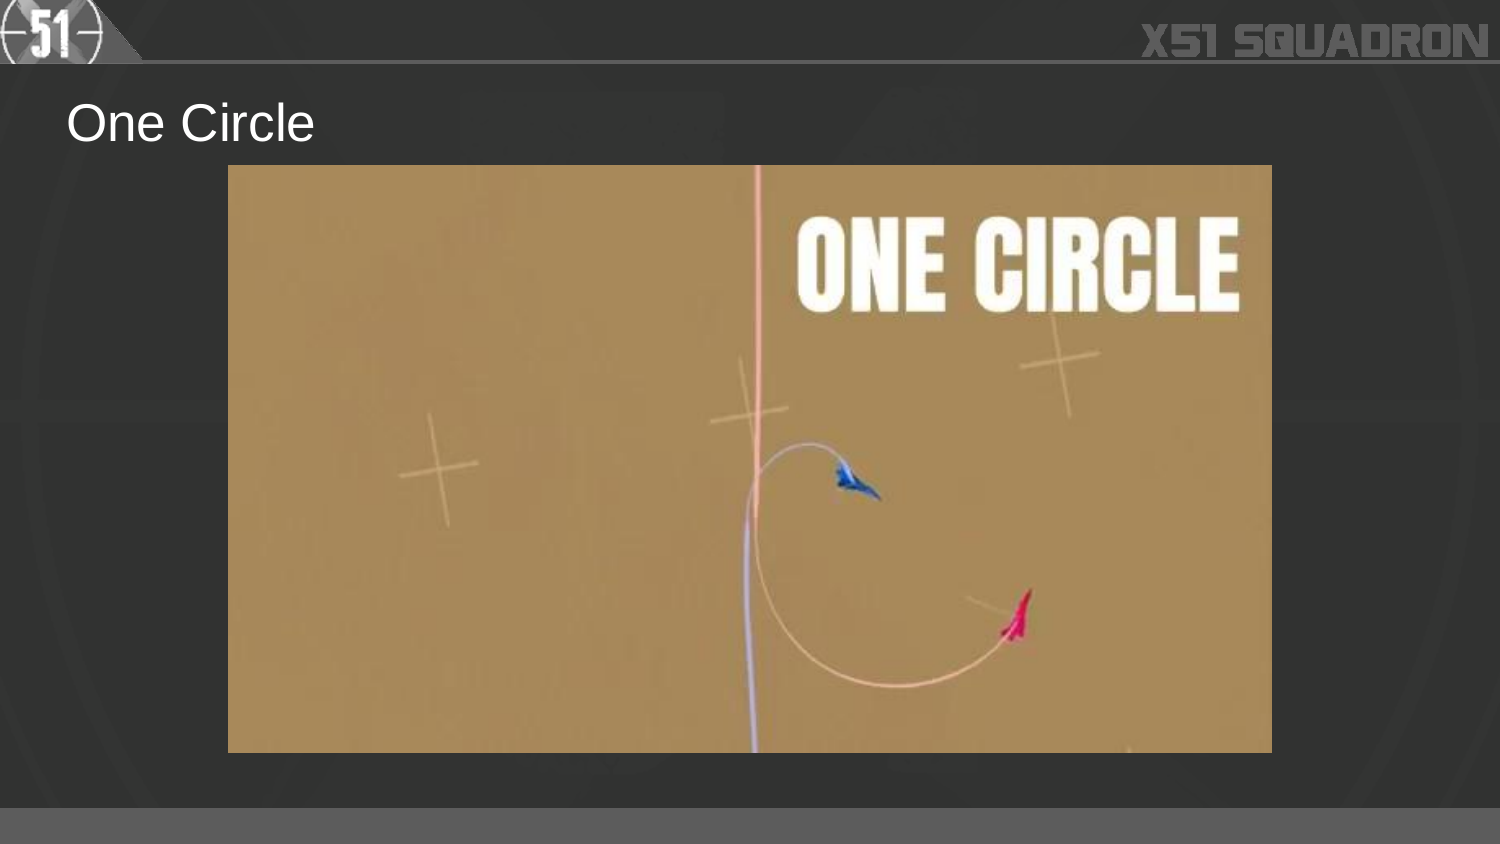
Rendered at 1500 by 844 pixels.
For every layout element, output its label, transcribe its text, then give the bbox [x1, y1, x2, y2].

title One Circle [51, 72, 1449, 167]
picture [0, 0, 1500, 844]
